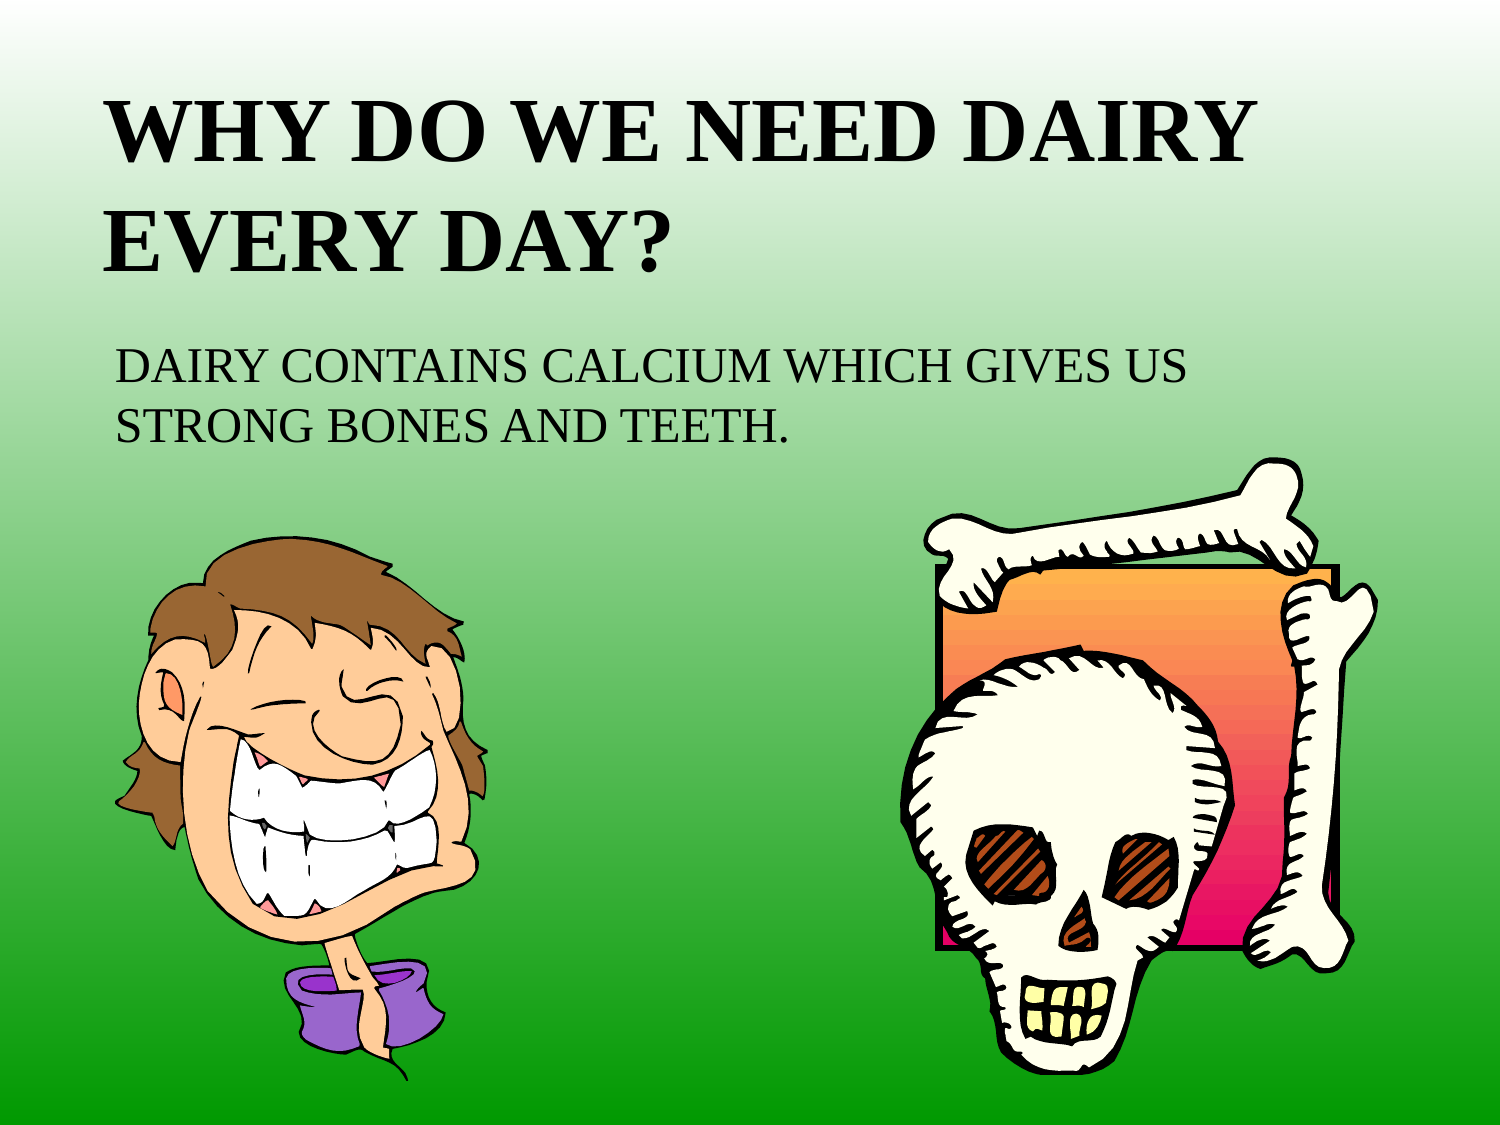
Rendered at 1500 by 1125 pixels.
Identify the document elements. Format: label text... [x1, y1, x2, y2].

picture [112, 524, 497, 1082]
text_box WHY DO WE NEED DAIRY EVERY DAY? [87, 62, 1421, 298]
picture [899, 449, 1386, 1076]
text_box DAIRY CONTAINS CALCIUM WHICH GIVES US STRONG BONES AND TEETH. [99, 324, 1250, 460]
